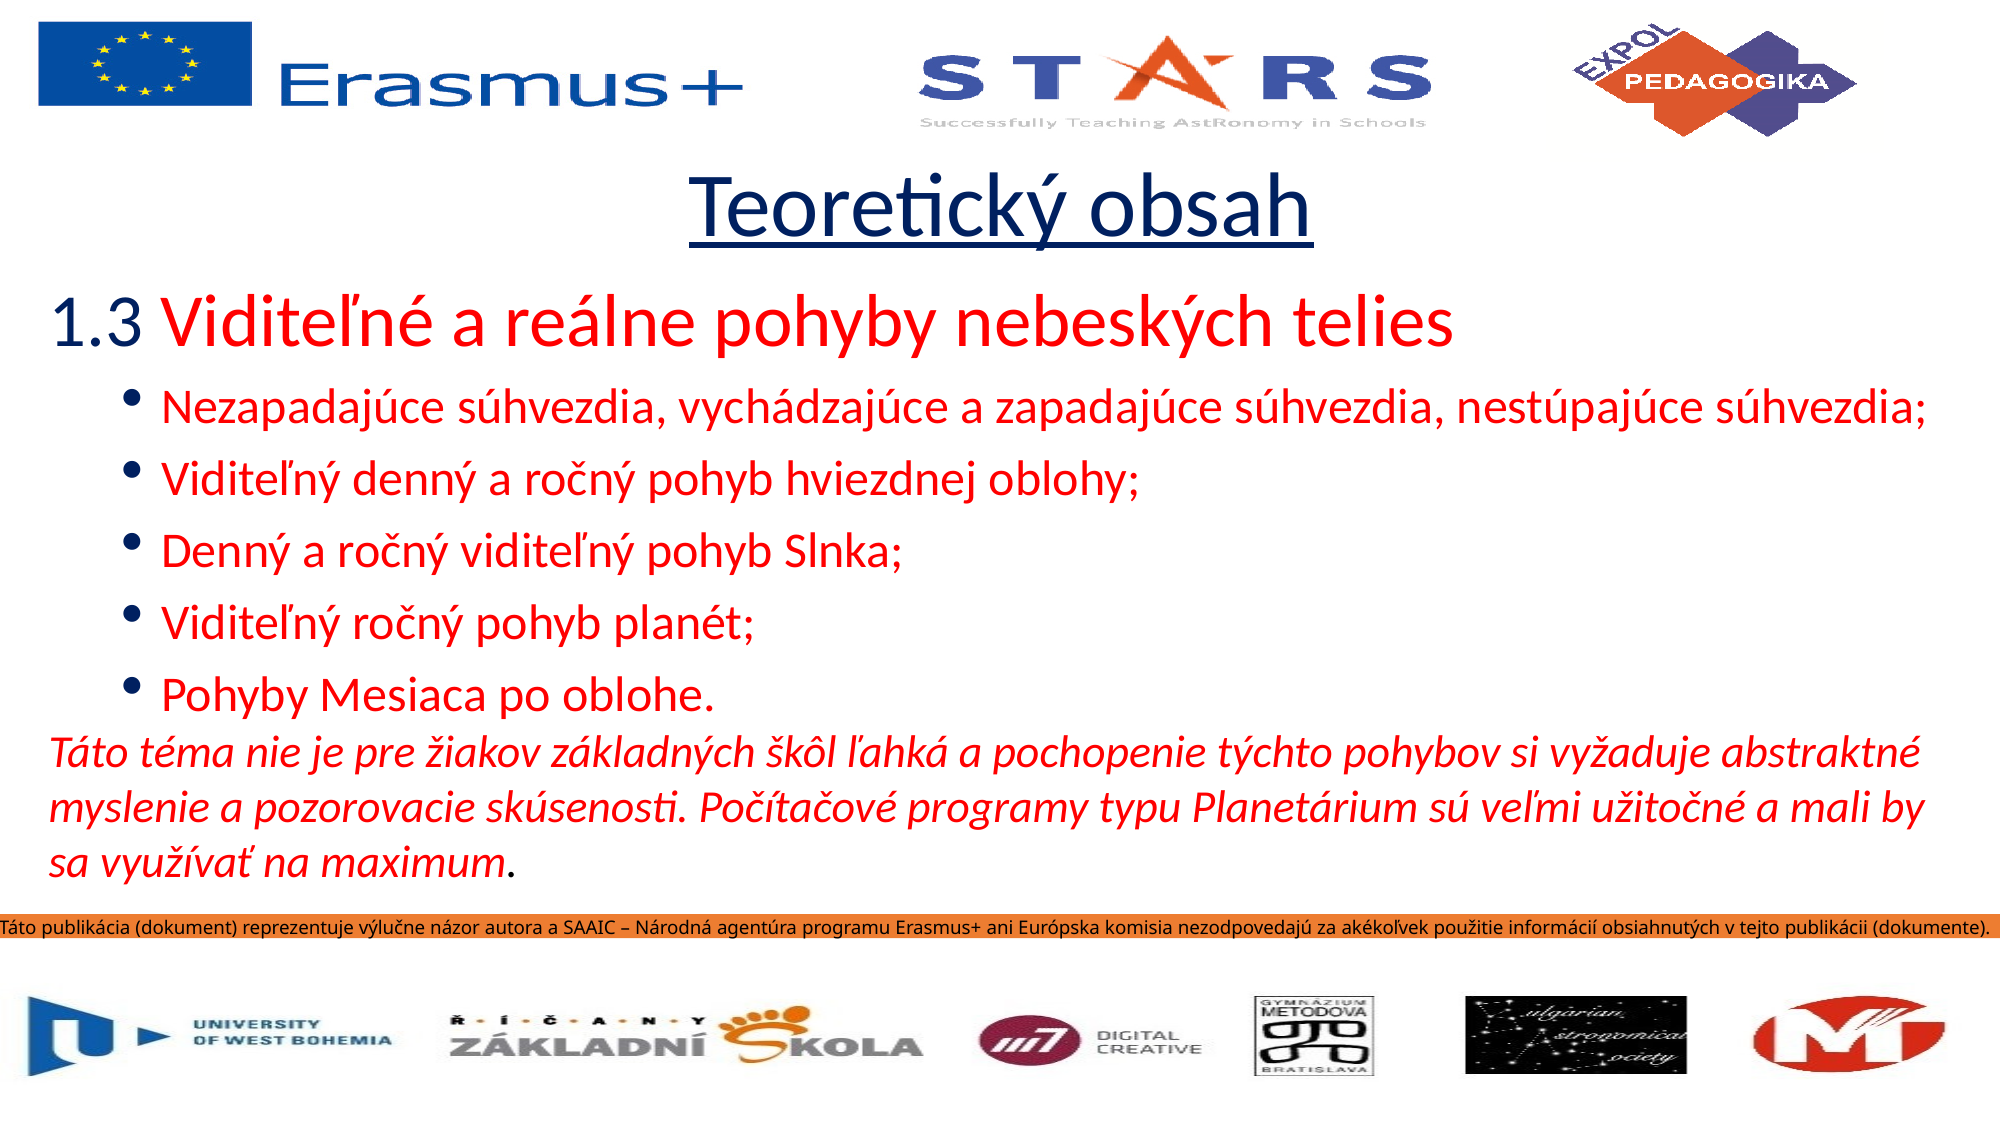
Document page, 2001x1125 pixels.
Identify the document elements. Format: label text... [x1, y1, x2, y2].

text_box Táto publikácia (dokument) reprezentuje výlučne názor autora a SAAIC – Národná agentúra programu Erasmus+ ani Európska komisia nezodpovedajú za akékoľvek použitie informácií obsiahnutých v tejto publikácii (dokumente). [0, 914, 2000, 939]
picture [0, 0, 2000, 173]
text_box 1.3 Viditeľné a reálne pohyby nebeských telies Nezapadajúce súhvezdia, vychádzajúce a zapadajúce súhvezdia, nestúpajúce súhvezdia; Viditeľný denný a ročný pohyb hviezdnej oblohy; Denný a ročný viditeľný pohyb Slnka; Viditeľný ročný pohyb planét; Pohyby Mesiaca po oblohe. Táto téma nie je pre žiakov základných škôl ľahká a pochopenie týchto pohybov si vyžaduje abstraktné myslenie a pozorovacie skúsenosti. Počítačové programy typu Planetárium sú veľmi užitočné a mali by sa využívať na maximum. [40, 263, 1958, 894]
text_box Teoretický obsah [42, 184, 1960, 262]
picture [0, 951, 2000, 1125]
